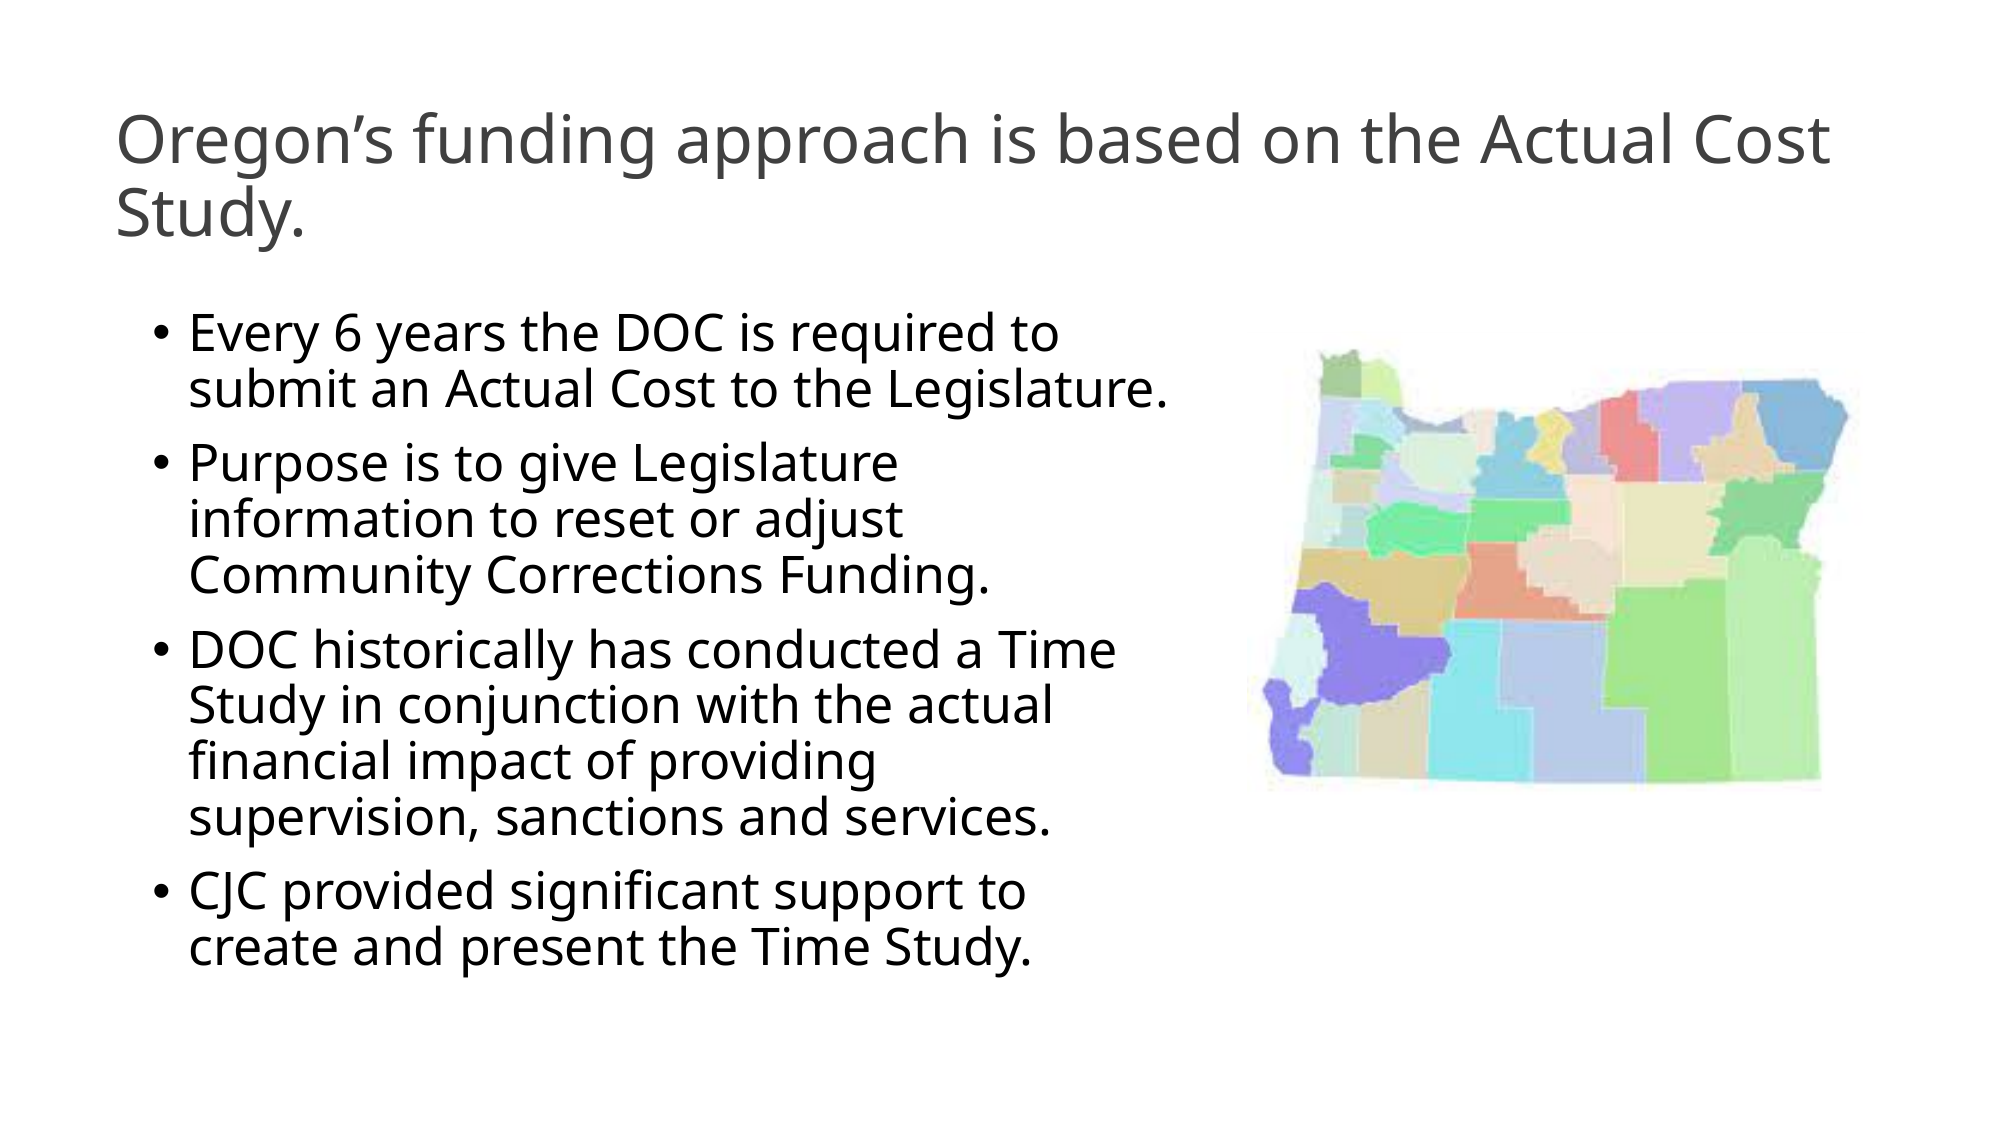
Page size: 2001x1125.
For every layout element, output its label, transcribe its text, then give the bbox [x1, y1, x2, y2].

picture [1247, 331, 1865, 799]
list Every 6 years the DOC is required to submit an Actual Cost to the Legislature. Purpose is to give Legislature information to reset or adjust Community Corrections Funding. DOC historically has conducted a Time Study in conjunction with the actual financial impact of providing supervision, sanctions and services. CJC provided significant support to create and present the Time Study. [137, 299, 1200, 1014]
title Oregon’s funding approach is based on the Actual Cost Study. [100, 75, 1901, 282]
